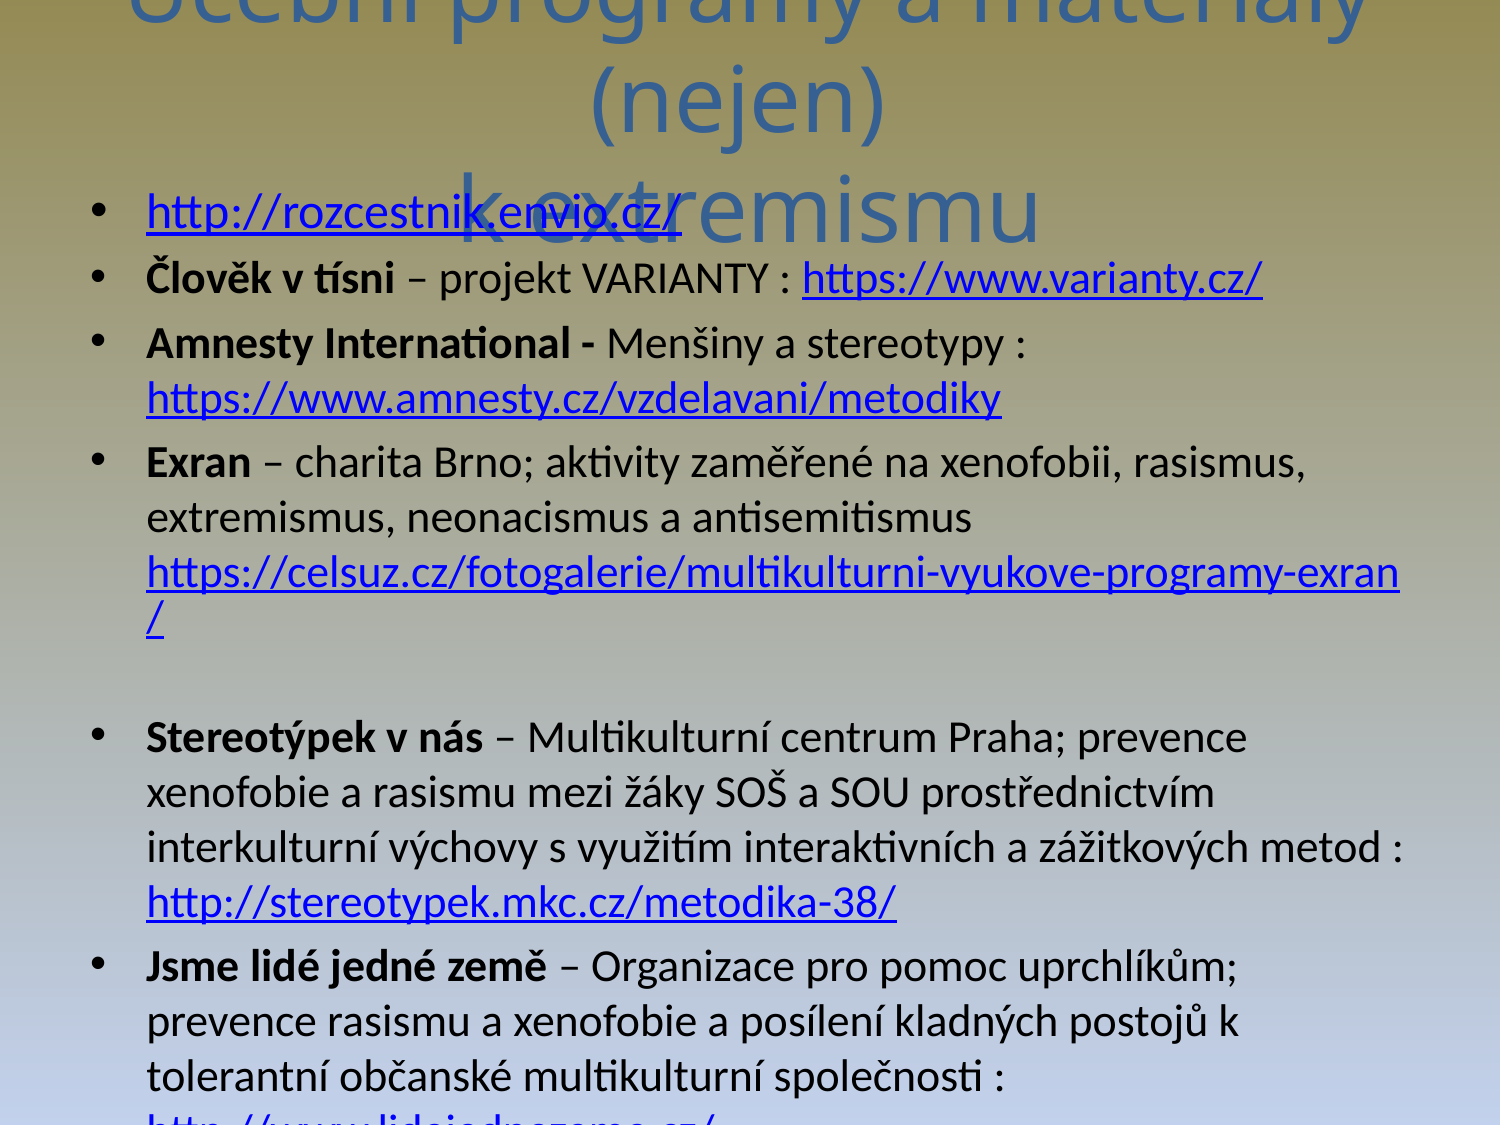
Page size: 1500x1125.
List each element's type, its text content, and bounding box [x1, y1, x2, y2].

title Učební programy a materiály (nejen) k extremismu [0, 19, 1500, 173]
list http://rozcestnik.envio.cz/ Člověk v tísni – projekt VARIANTY : https://www.varianty.cz/ Amnesty International - Menšiny a stereotypy : https://www.amnesty.cz/vzdelavani/metodiky Exran – charita Brno; aktivity zaměřené na xenofobii, rasismus, extremismus, neonacismus a antisemitismus https://celsuz.cz/fotogalerie/multikulturni-vyukove-programy-exran/ Stereotýpek v nás – Multikulturní centrum Praha; prevence xenofobie a rasismu mezi žáky SOŠ a SOU prostřednictvím interkulturní výchovy s využitím interaktivních a zážitkových metod : http://stereotypek.mkc.cz/metodika-38/ Jsme lidé jedné země – Organizace pro pomoc uprchlíkům; prevence rasismu a xenofobie a posílení kladných postojů k tolerantní občanské multikulturní společnosti : http://www.lidejednezeme.cz/ [75, 171, 1425, 1125]
